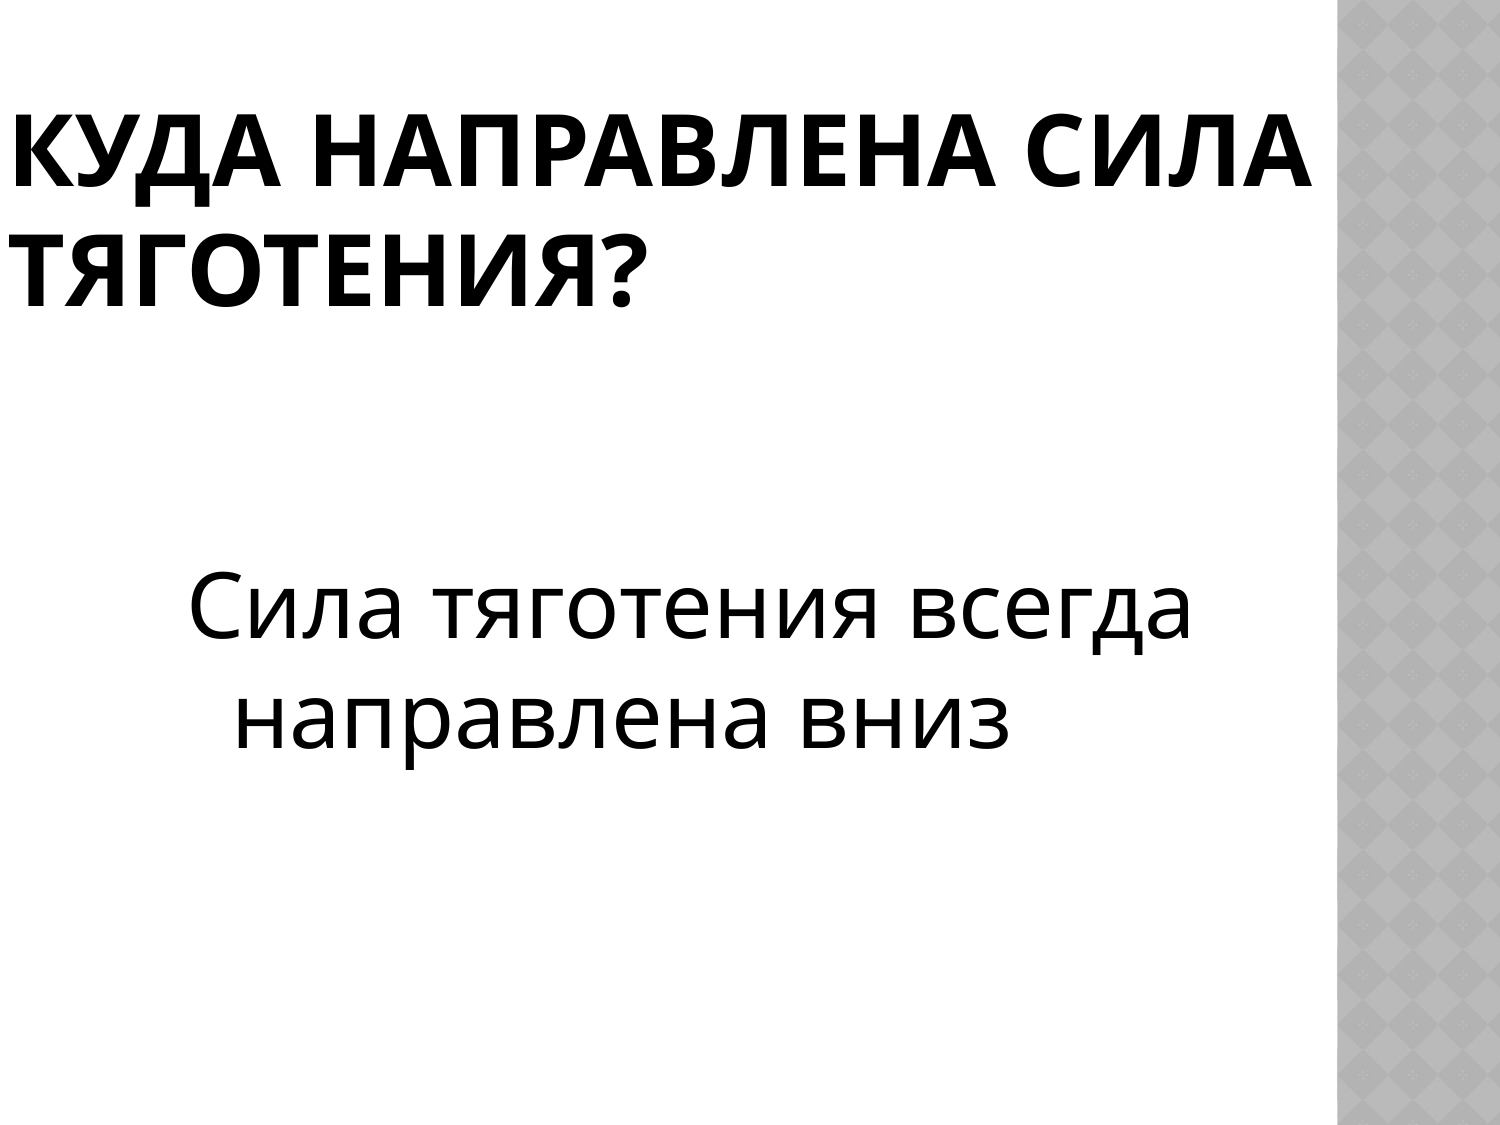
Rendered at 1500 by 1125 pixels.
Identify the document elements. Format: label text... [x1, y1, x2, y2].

list Сила тяготения всегда направлена вниз [171, 538, 1265, 870]
title Куда направлена сила тяготения? [0, 0, 1341, 327]
